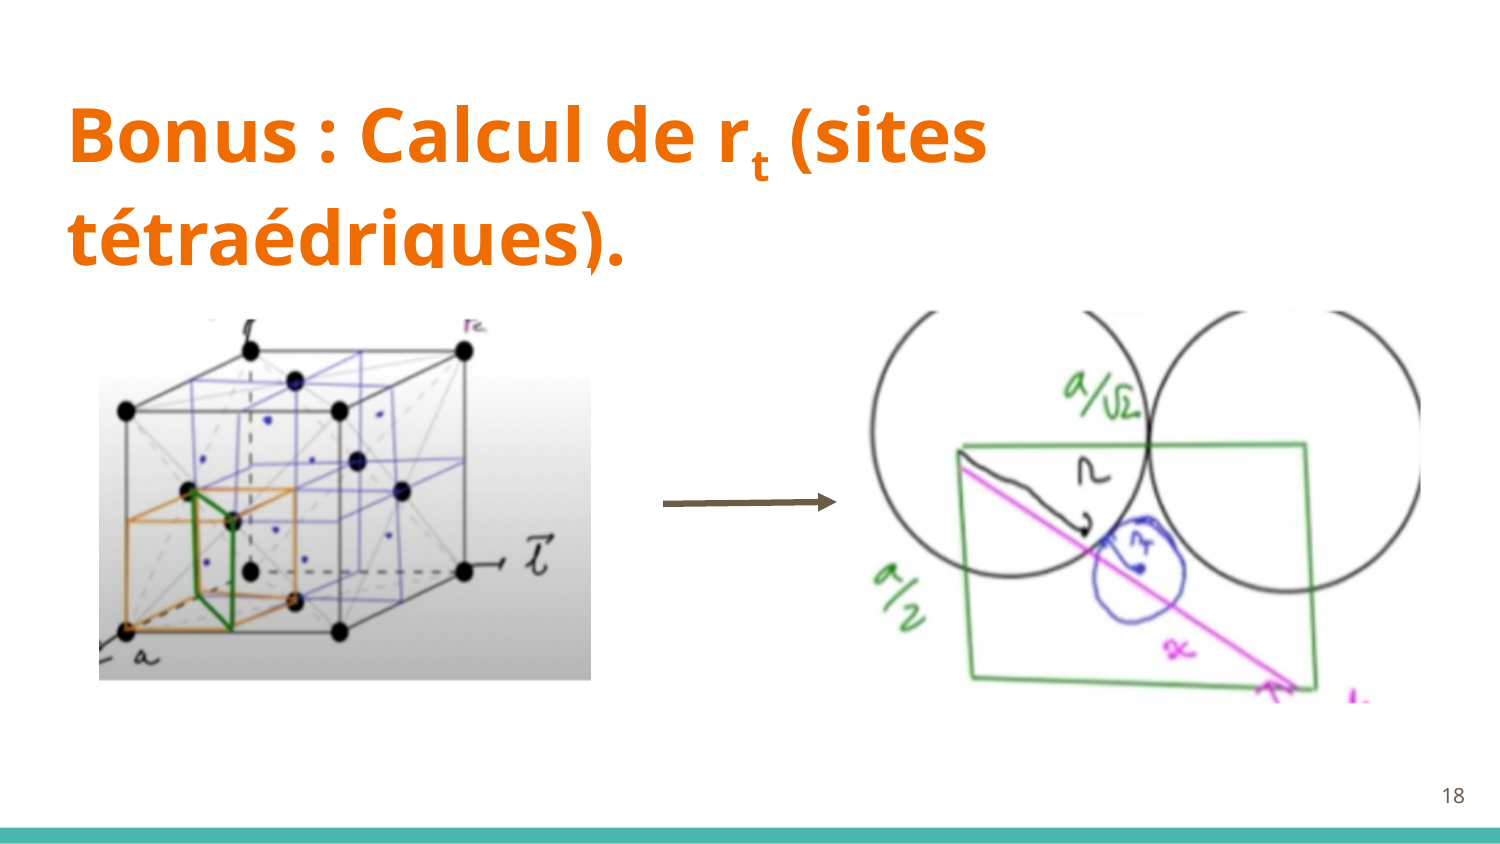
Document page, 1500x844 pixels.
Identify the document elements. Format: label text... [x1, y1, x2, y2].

slide_number ‹#› [1389, 764, 1480, 830]
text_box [662, 501, 838, 505]
picture [864, 293, 1425, 713]
picture [98, 268, 592, 682]
title Bonus : Calcul de rt (sites tétraédriques). [51, 72, 1449, 189]
